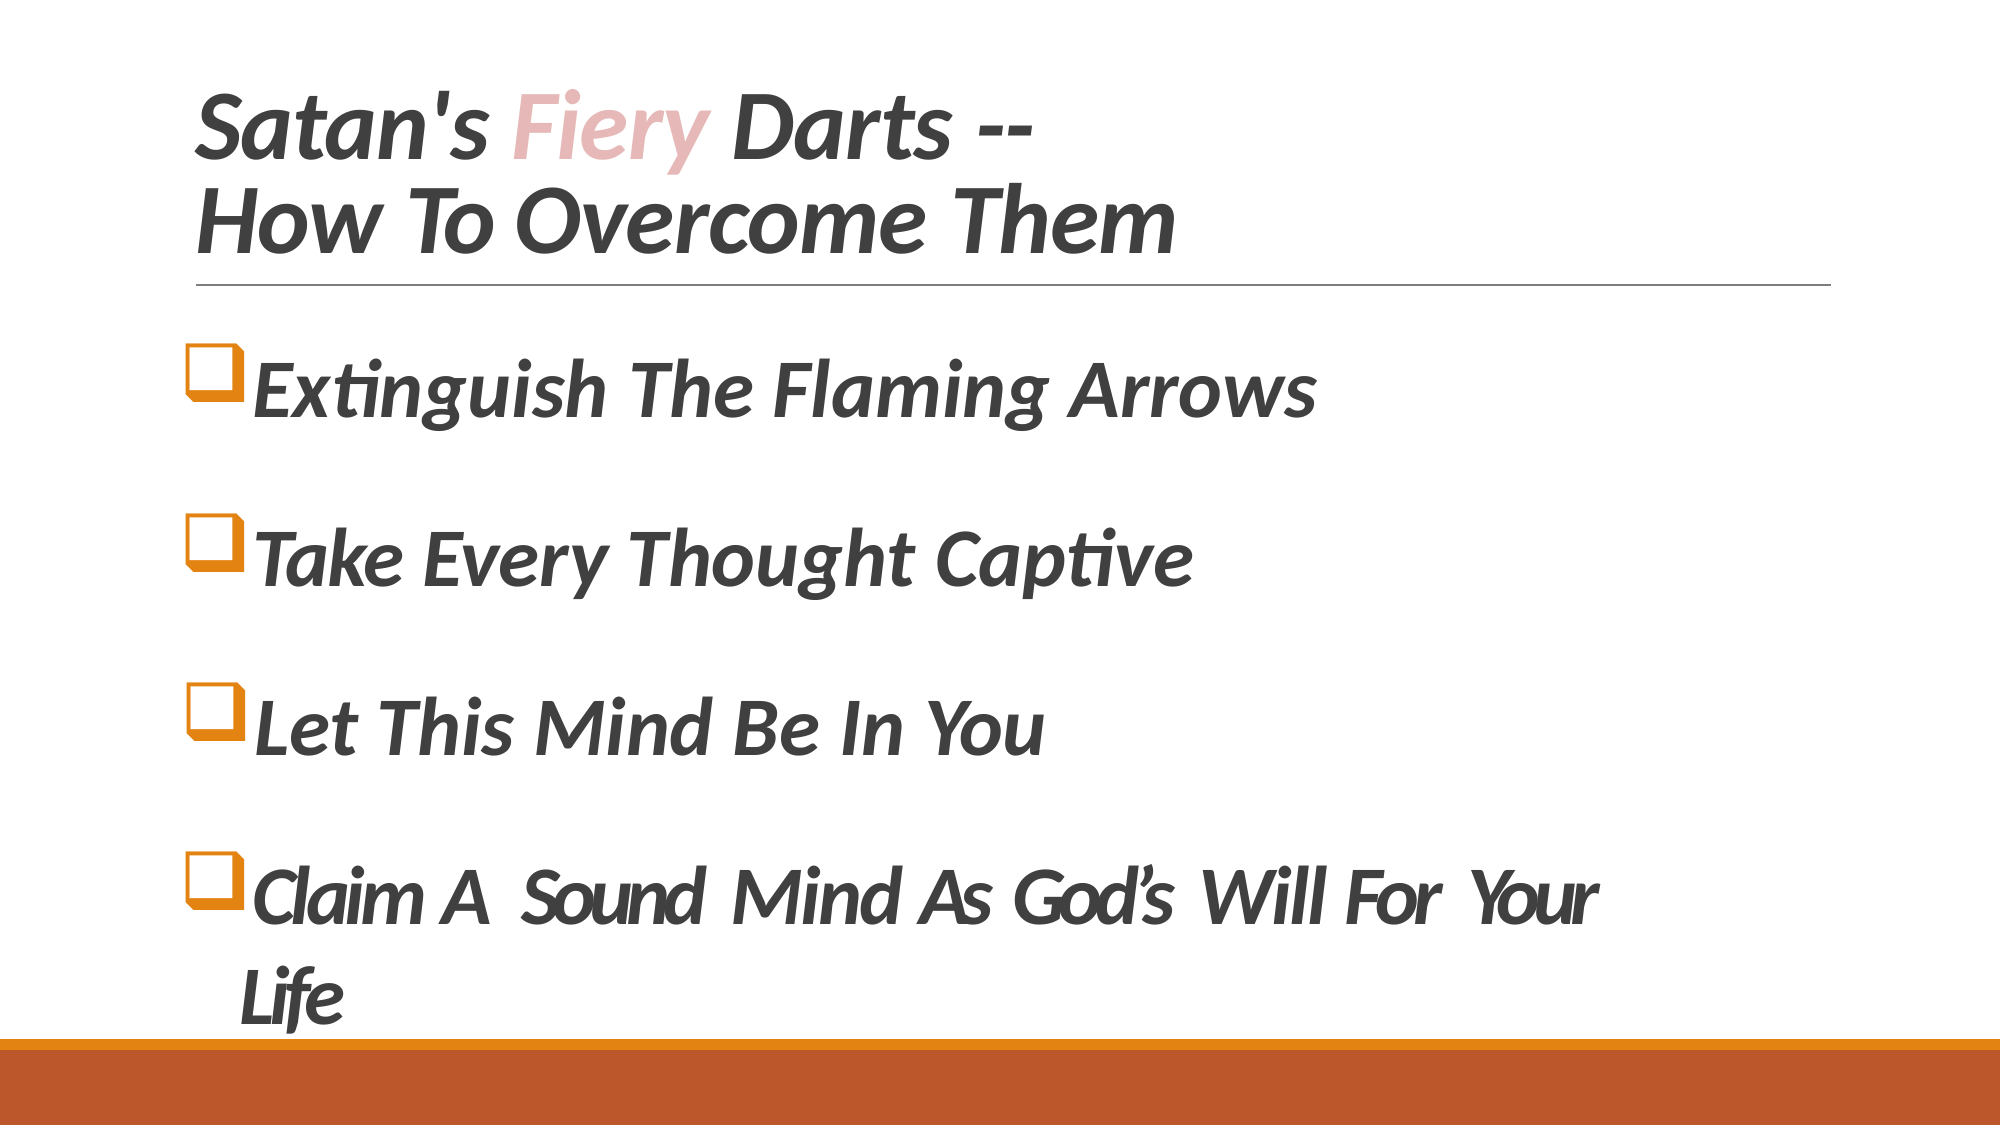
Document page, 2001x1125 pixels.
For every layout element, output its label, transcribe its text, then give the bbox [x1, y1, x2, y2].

title Satan's Fiery Darts -- How To Overcome Them [192, 66, 1531, 274]
text_box Extinguish The Flaming Arrows Take Every Thought Captive Let This Mind Be In You Claim A Sound Mind As God’s Will For Your Life [177, 331, 1706, 1042]
